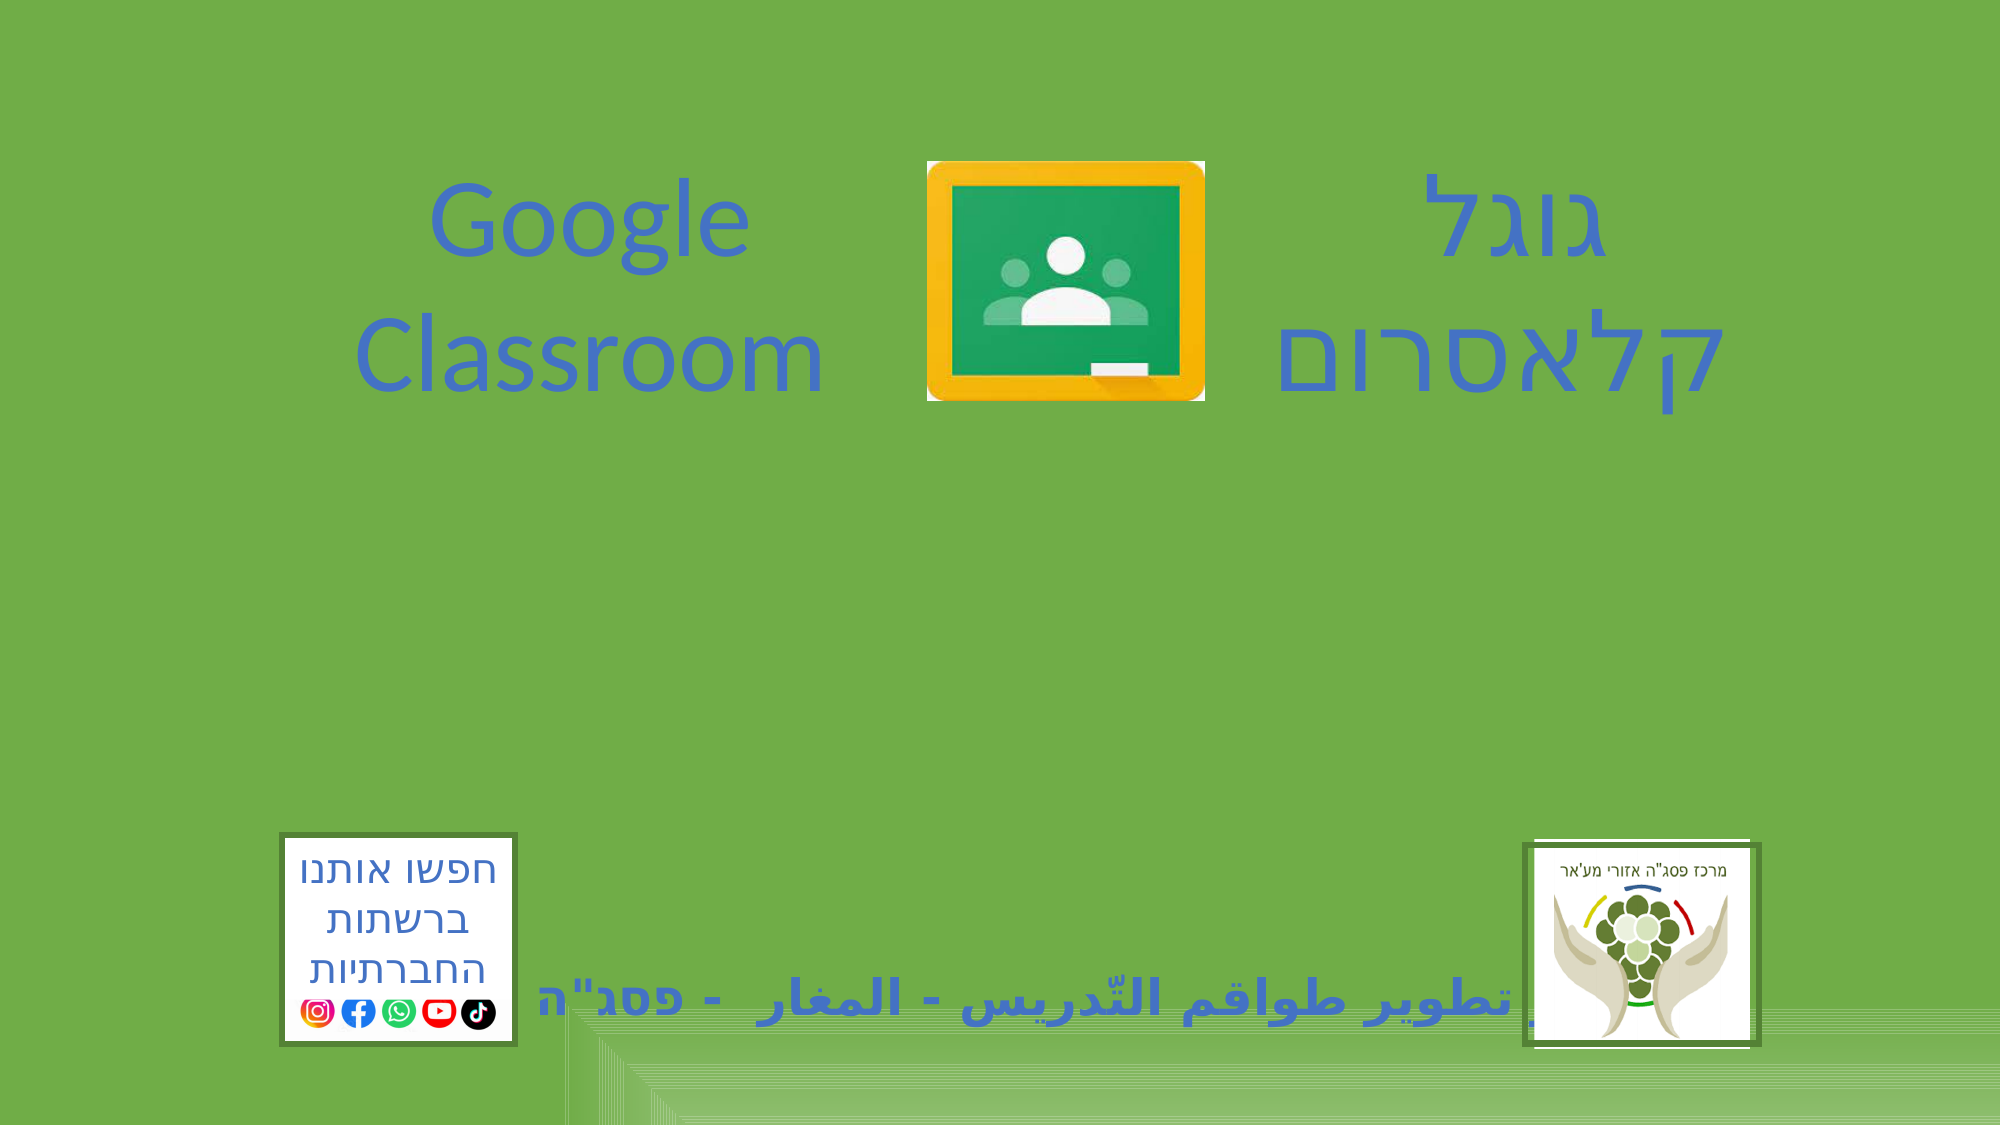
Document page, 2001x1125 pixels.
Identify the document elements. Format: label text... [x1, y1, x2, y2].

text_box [1525, 839, 1759, 1050]
text_box גוגל קלאסרום [1255, 136, 1747, 422]
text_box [281, 834, 516, 1045]
text_box مركز تطوير طواقم التّدريس - المغار - פסג"ה מע'אר [518, 957, 1522, 1033]
text_box Google Classroom [339, 136, 843, 422]
picture [927, 161, 1205, 401]
